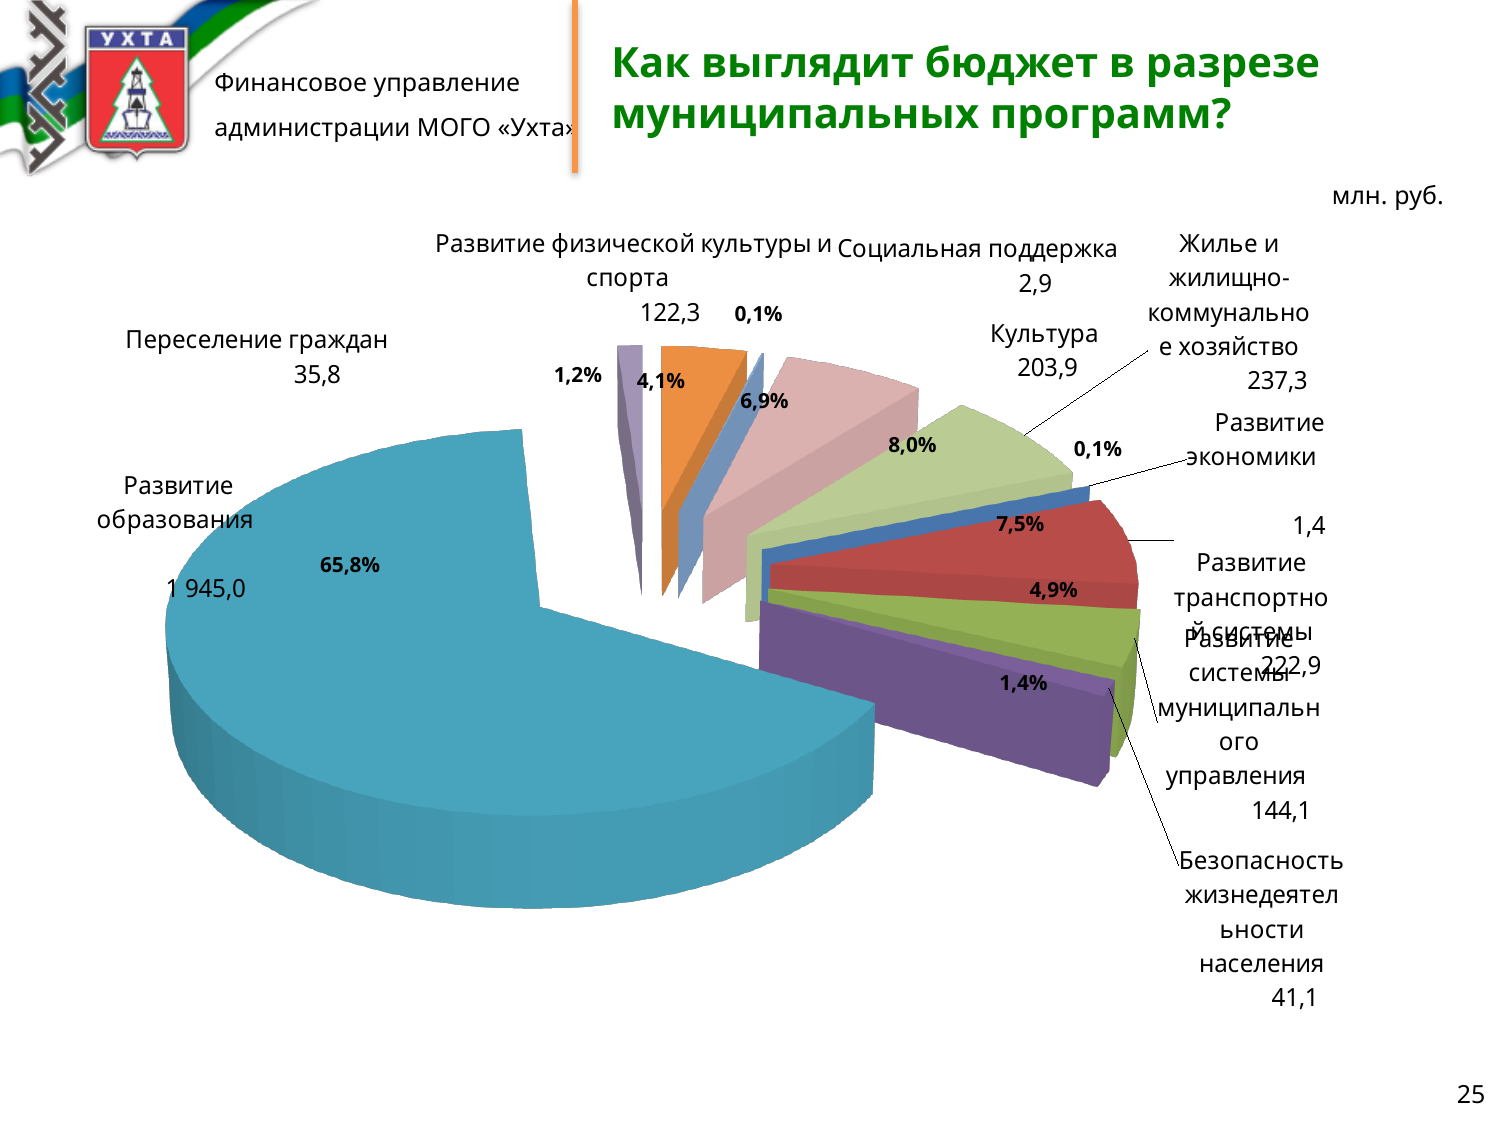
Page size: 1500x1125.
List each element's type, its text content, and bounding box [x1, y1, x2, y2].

text_box млн. руб. [1315, 170, 1461, 219]
title Как выглядит бюджет в разрезе муниципальных программ? [596, 0, 1500, 173]
slide_number 25 [1150, 1065, 1500, 1125]
chart [49, 225, 1475, 1016]
picture [0, 0, 374, 189]
